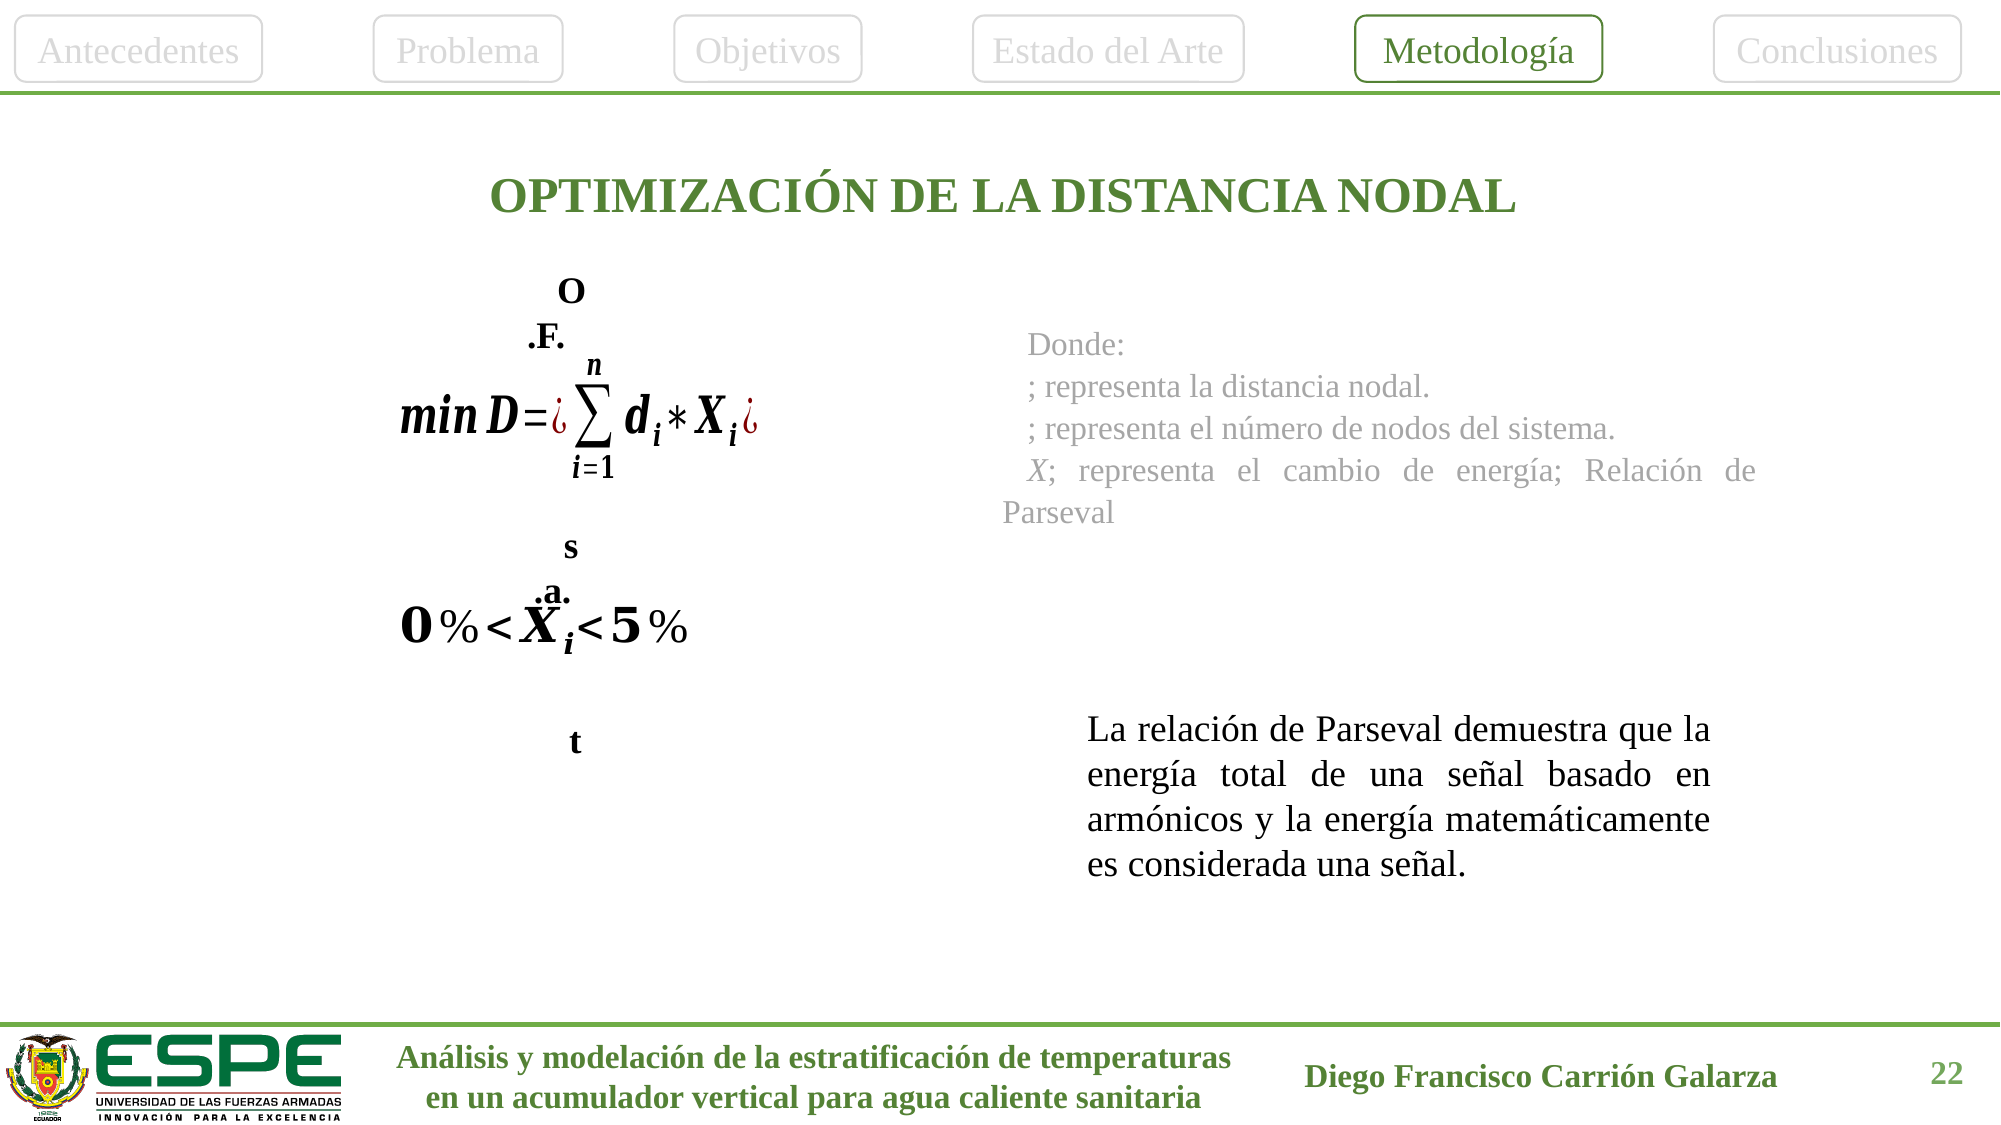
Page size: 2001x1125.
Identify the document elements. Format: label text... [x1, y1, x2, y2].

picture [6, 1034, 341, 1121]
text_box Metodología [1355, 15, 1603, 82]
text_box Conclusiones [1713, 15, 1962, 82]
text_box Problema [373, 15, 563, 82]
text_box Estado del Arte [972, 15, 1244, 82]
text_box O.F. [512, 258, 610, 319]
text_box La relación de Parseval demuestra que la energía total de una señal basado en armónicos y la energía matemáticamente es considerada una señal. [1072, 696, 1727, 892]
text_box OPTIMIZACIÓN DE LA DISTANCIA NODAL [172, 155, 1835, 230]
text_box Objetivos [674, 15, 862, 82]
slide_number 22 [1811, 1041, 1979, 1101]
text_box s.a. [519, 513, 601, 574]
text_box Antecedentes [15, 15, 263, 82]
